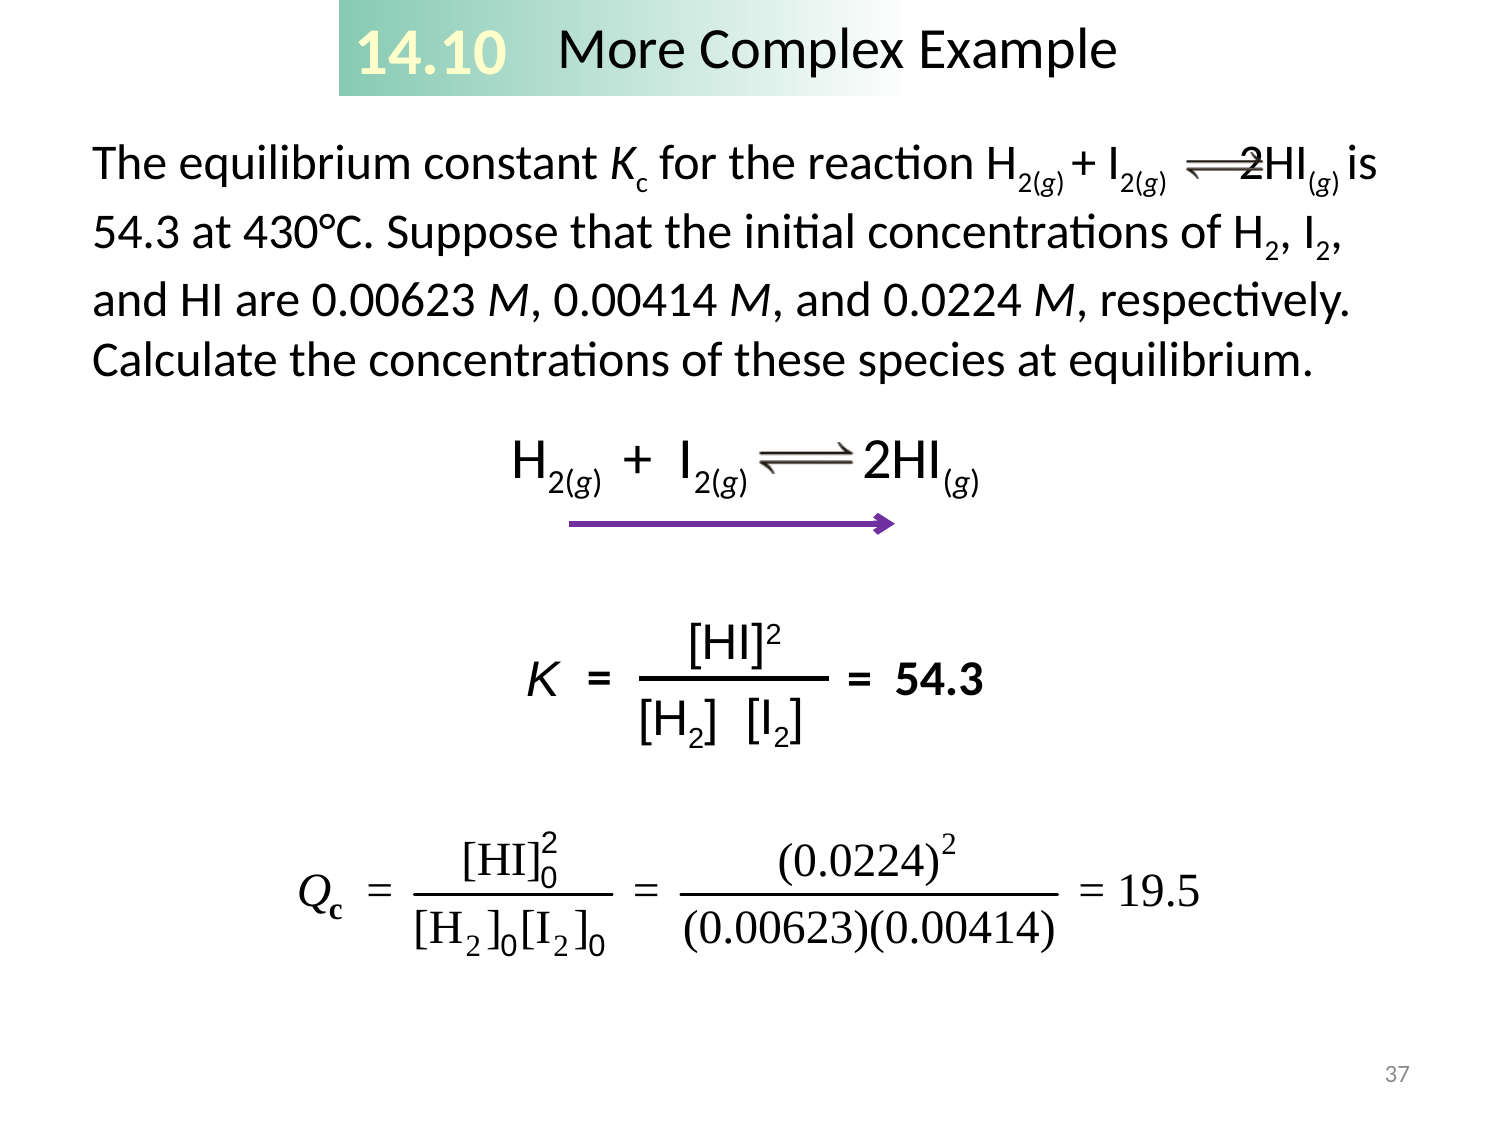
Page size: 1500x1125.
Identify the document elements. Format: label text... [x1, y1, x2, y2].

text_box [480, 412, 1020, 500]
picture [290, 818, 1209, 967]
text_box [497, 601, 1000, 755]
text_box 14.10 [339, 0, 912, 96]
slide_number 37 [1074, 1042, 1425, 1103]
picture [1185, 152, 1264, 180]
text_box More Complex Example [542, 2, 1265, 88]
text_box The equilibrium constant Kc for the reaction H2(g) + I2(g) 2HI(g) is 54.3 at 430°C. Suppose that the initial concentrations of H2, I2, and HI are 0.00623 M, 0.00414 M, and 0.0224 M, respectively. Calculate the concentrations of these species at equilibrium. [77, 122, 1443, 410]
